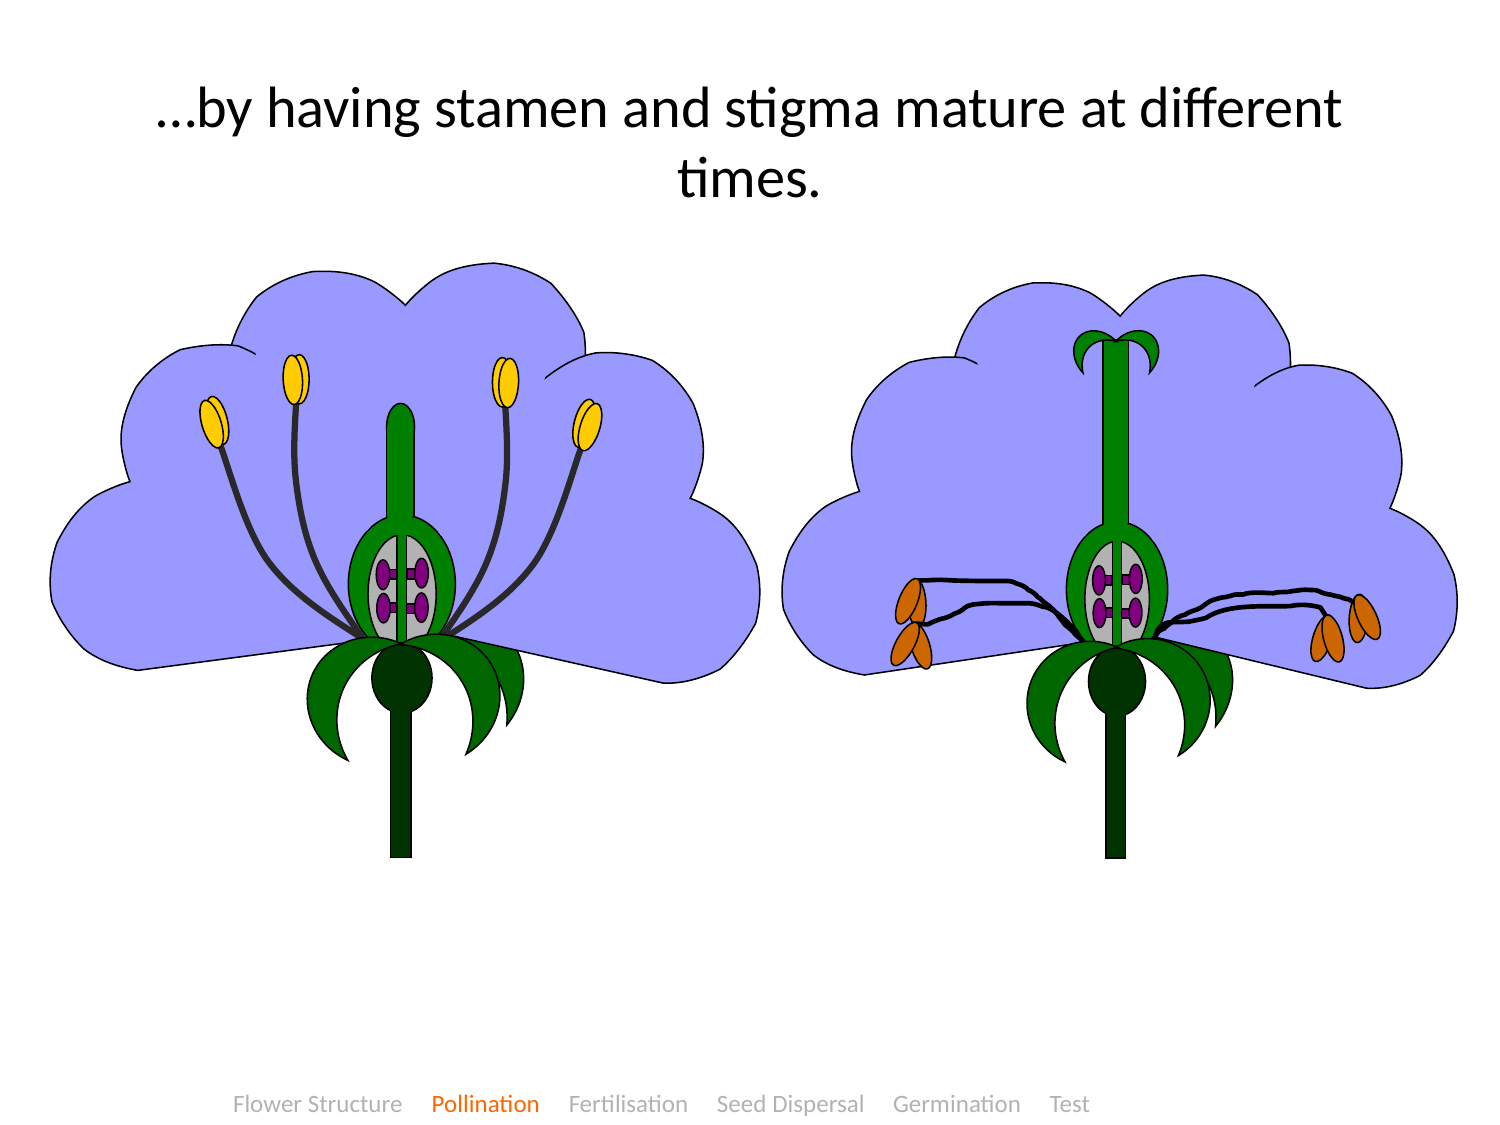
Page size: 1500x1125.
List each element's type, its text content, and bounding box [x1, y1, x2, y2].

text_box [75, 266, 1435, 858]
text_box Flower Structure Pollination Fertilisation Seed Dispersal Germination Test [218, 1079, 1281, 1125]
title …by having stamen and stigma mature at different times. [75, 45, 1425, 233]
